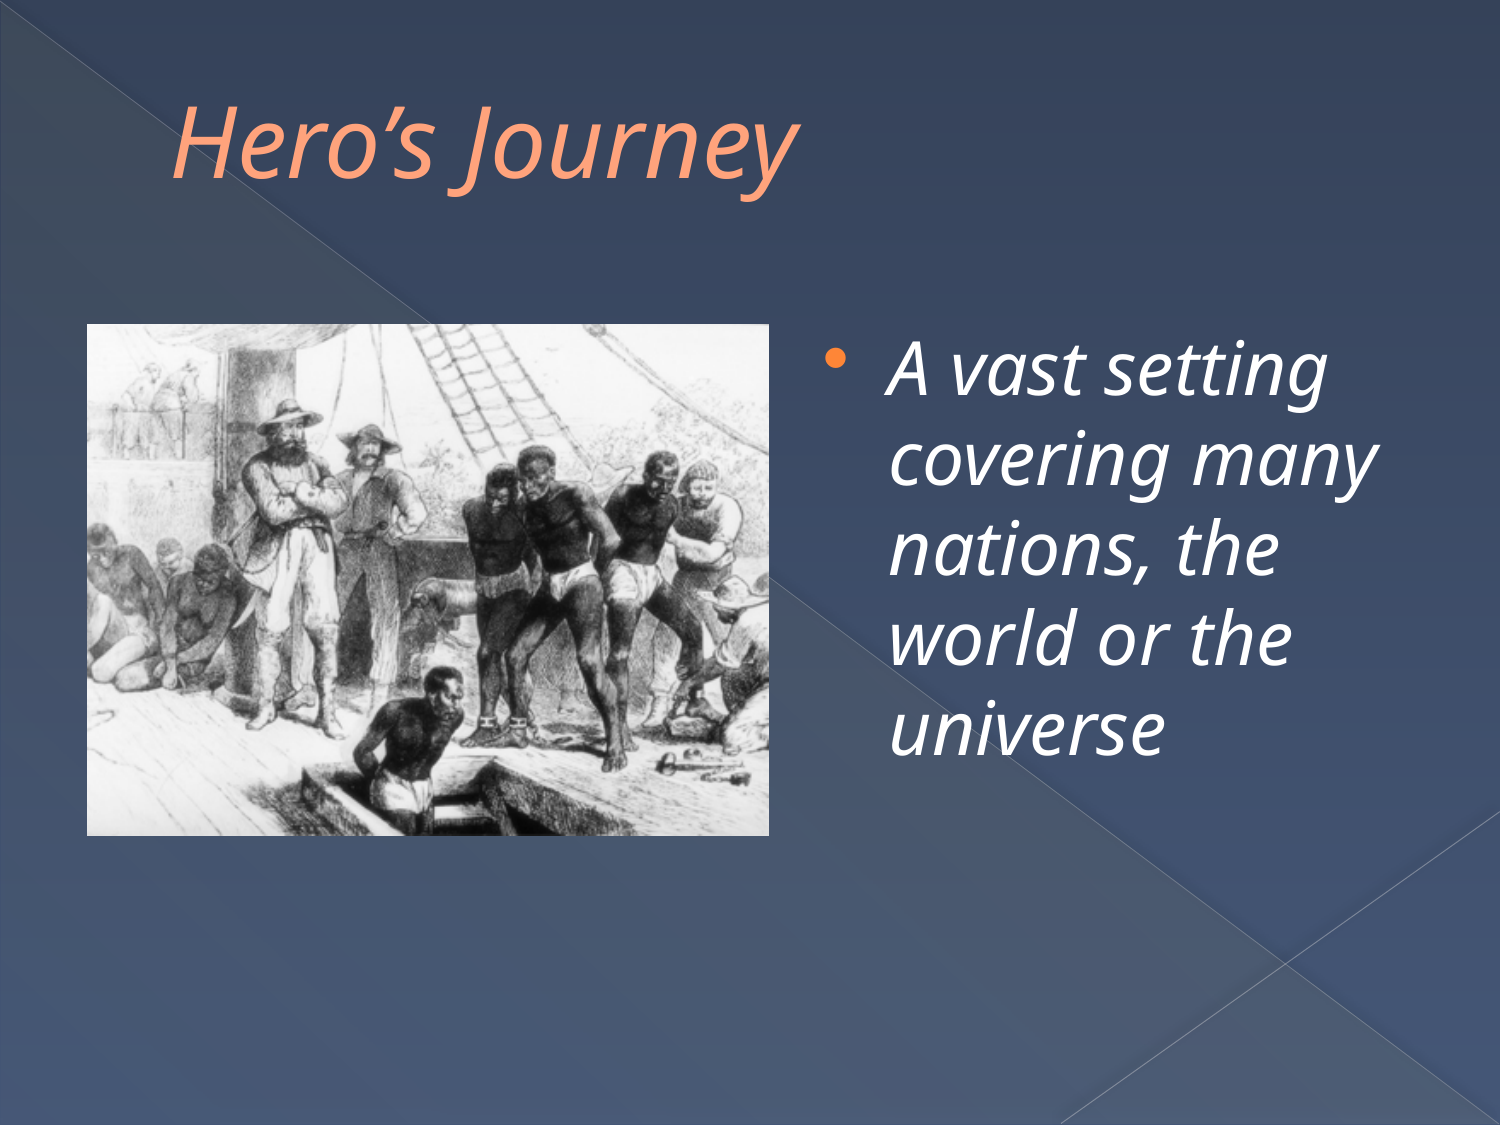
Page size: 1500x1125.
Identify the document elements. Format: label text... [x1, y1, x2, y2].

list A vast setting covering many nations, the world or the universe [799, 312, 1463, 1056]
title Hero’s Journey [75, 45, 1425, 233]
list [87, 324, 769, 837]
